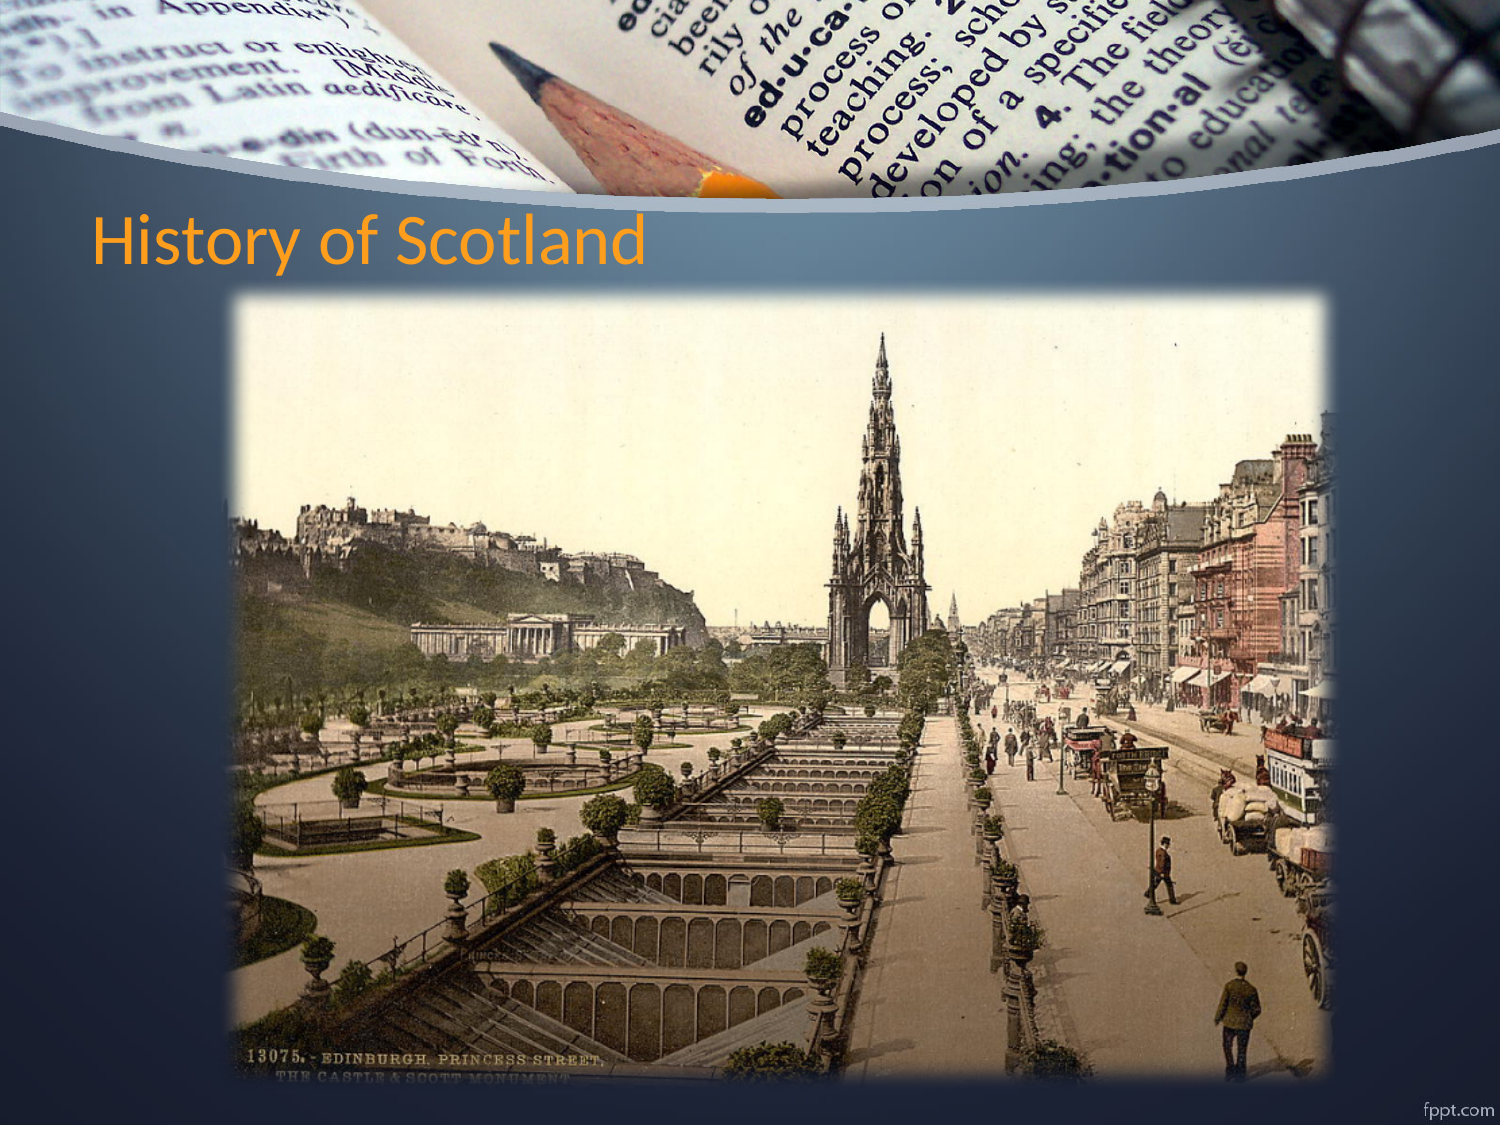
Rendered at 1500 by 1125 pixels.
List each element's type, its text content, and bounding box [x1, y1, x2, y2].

title History of Scotland [76, 184, 1427, 288]
picture [0, 0, 1500, 1125]
